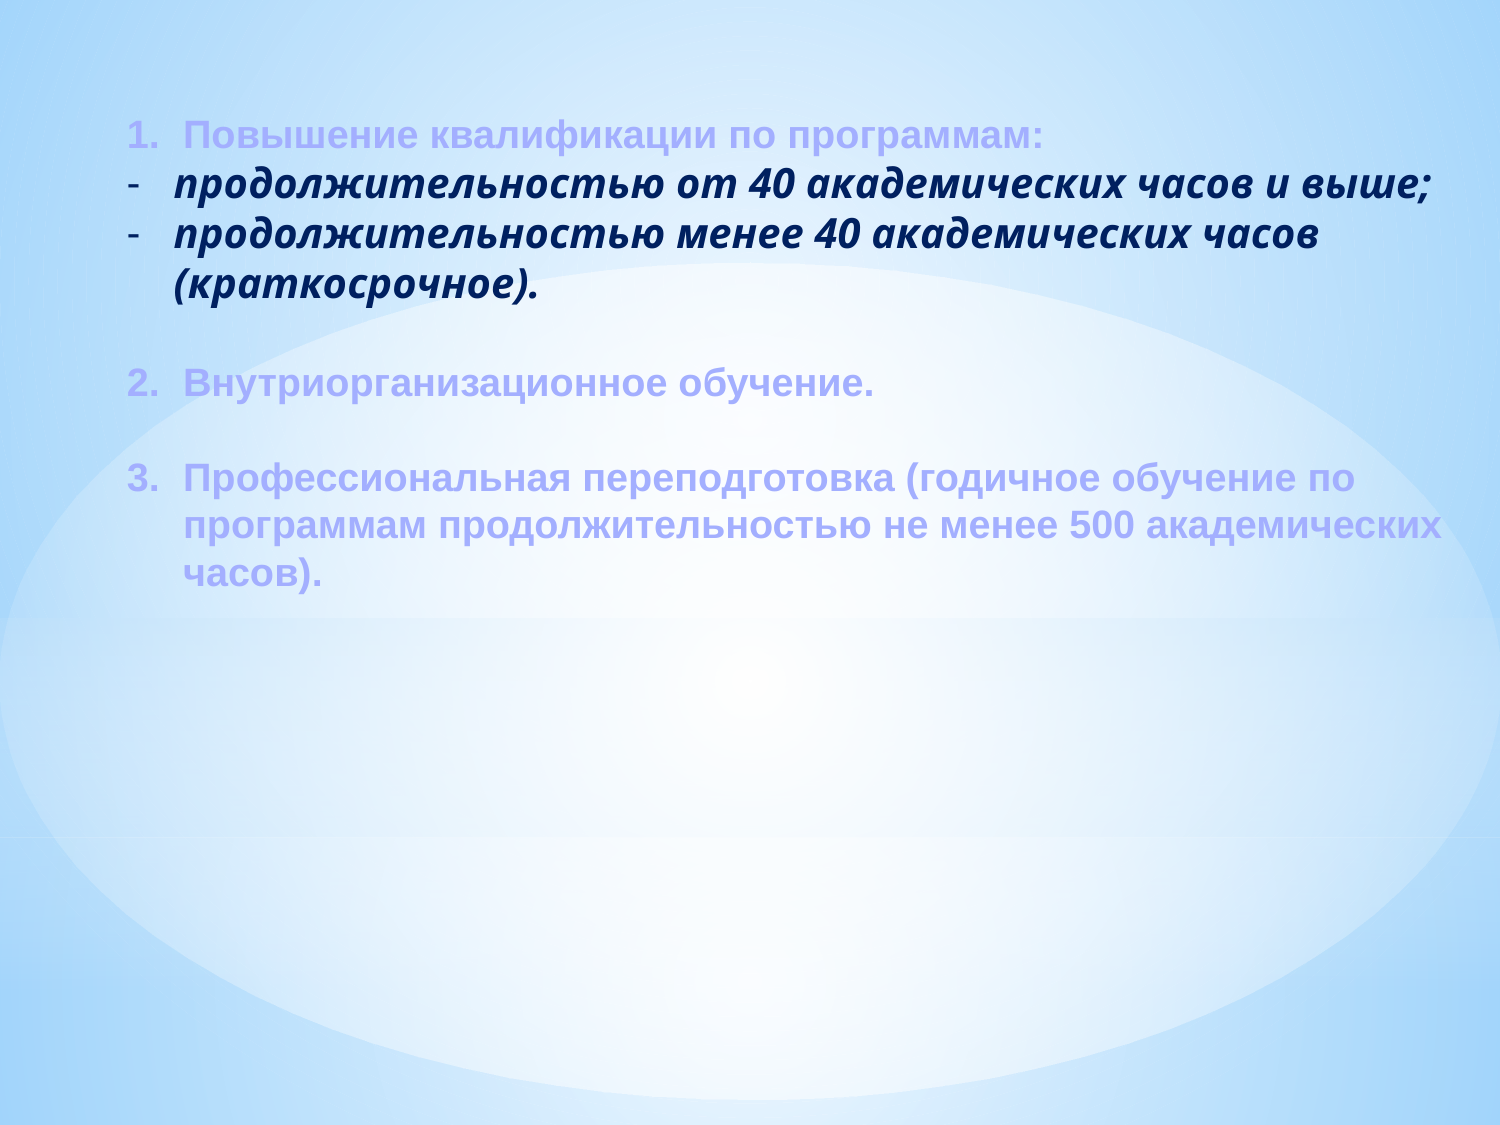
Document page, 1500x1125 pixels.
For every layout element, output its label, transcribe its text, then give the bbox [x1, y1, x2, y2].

text_box Повышение квалификации по программам: продолжительностью от 40 академических часов и выше; продолжительностью менее 40 академических часов (краткосрочное). Внутриорганизационное обучение. Профессиональная переподготовка (годичное обучение по программам продолжительностью не менее 500 академических часов). [112, 101, 1459, 829]
